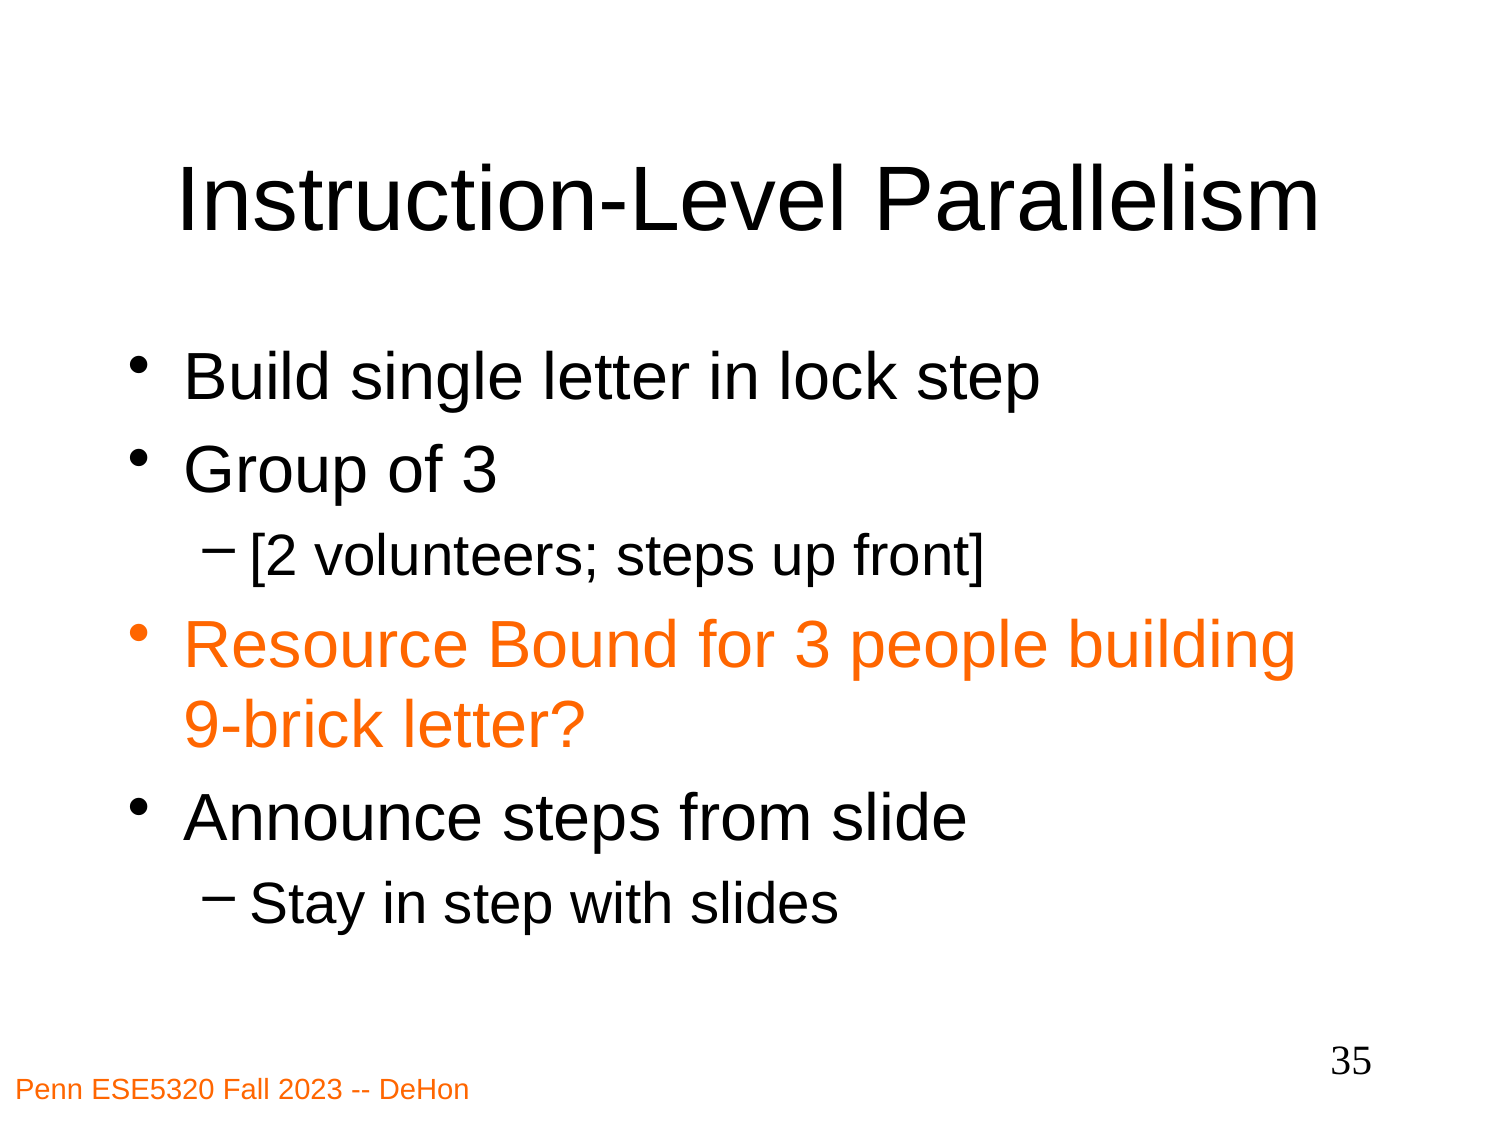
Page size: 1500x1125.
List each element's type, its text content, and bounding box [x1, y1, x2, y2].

list Build single letter in lock step Group of 3 [2 volunteers; steps up front] Resource Bound for 3 people building 9-brick letter? Announce steps from slide Stay in step with slides [112, 324, 1388, 1001]
title Instruction-Level Parallelism [112, 99, 1388, 288]
slide_number 35 [1074, 1024, 1388, 1101]
slide_number Penn ESE5320 Fall 2023 -- DeHon [0, 1062, 688, 1125]
